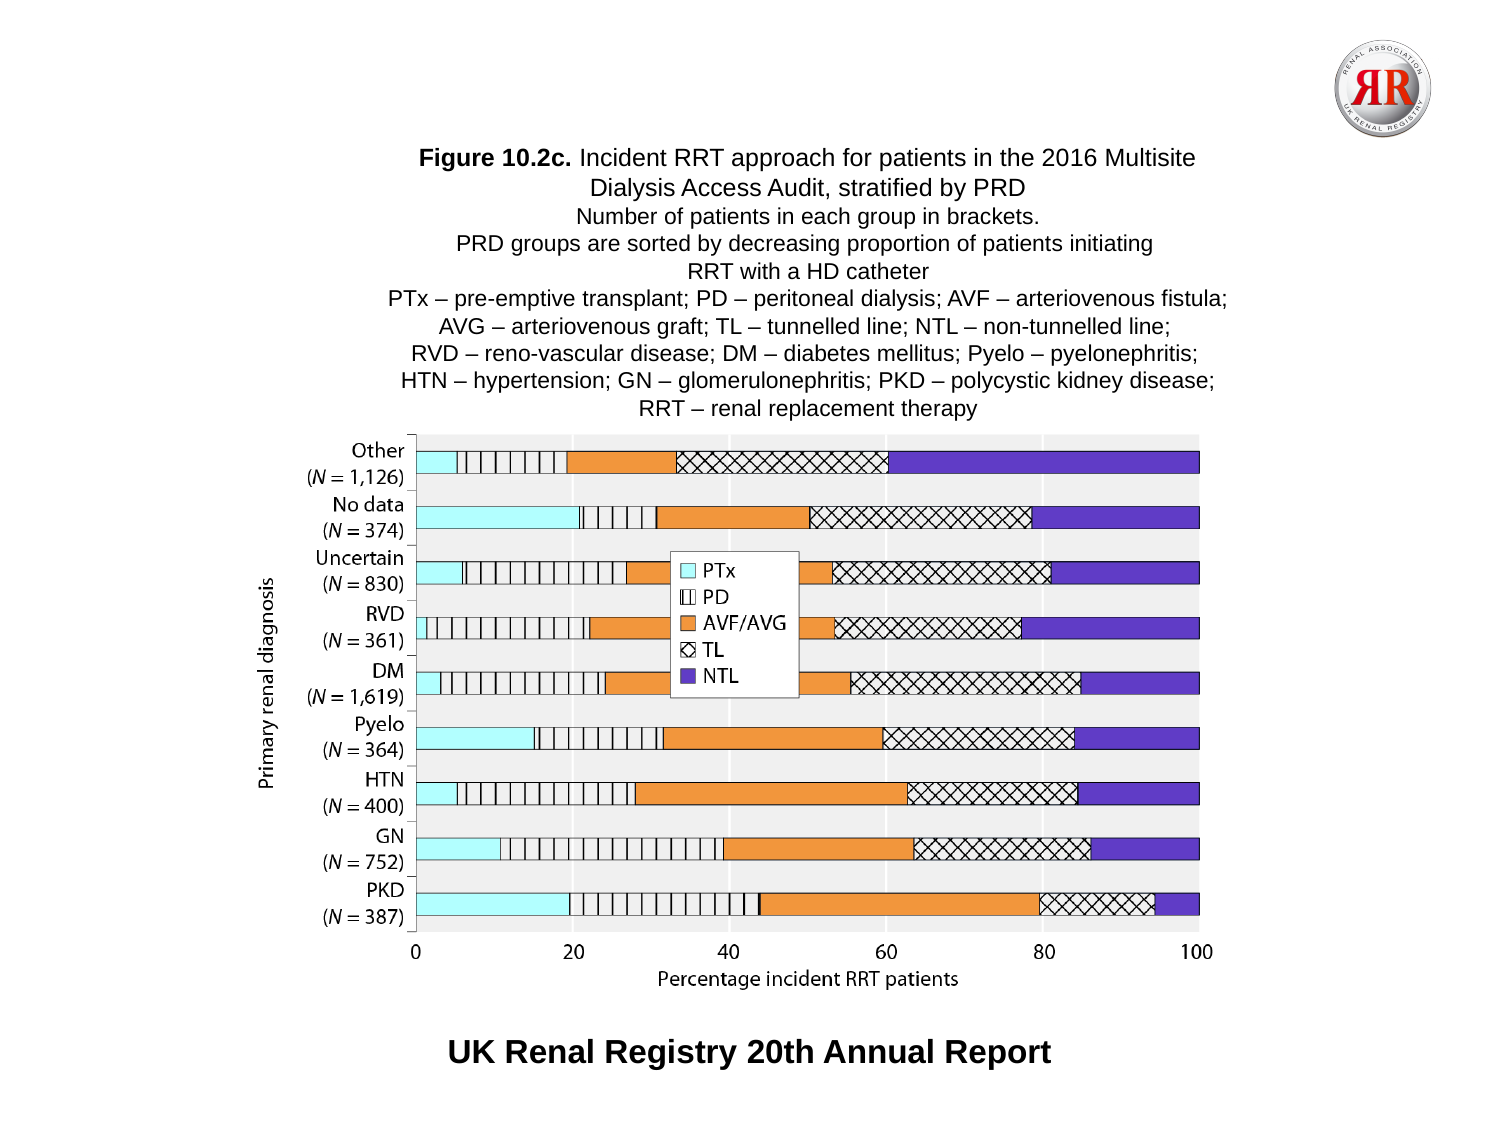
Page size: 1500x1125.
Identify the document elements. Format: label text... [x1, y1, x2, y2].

text_box UK Renal Registry 20th Annual Report [432, 1023, 1067, 1078]
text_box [253, 133, 1246, 991]
picture [1328, 30, 1440, 150]
